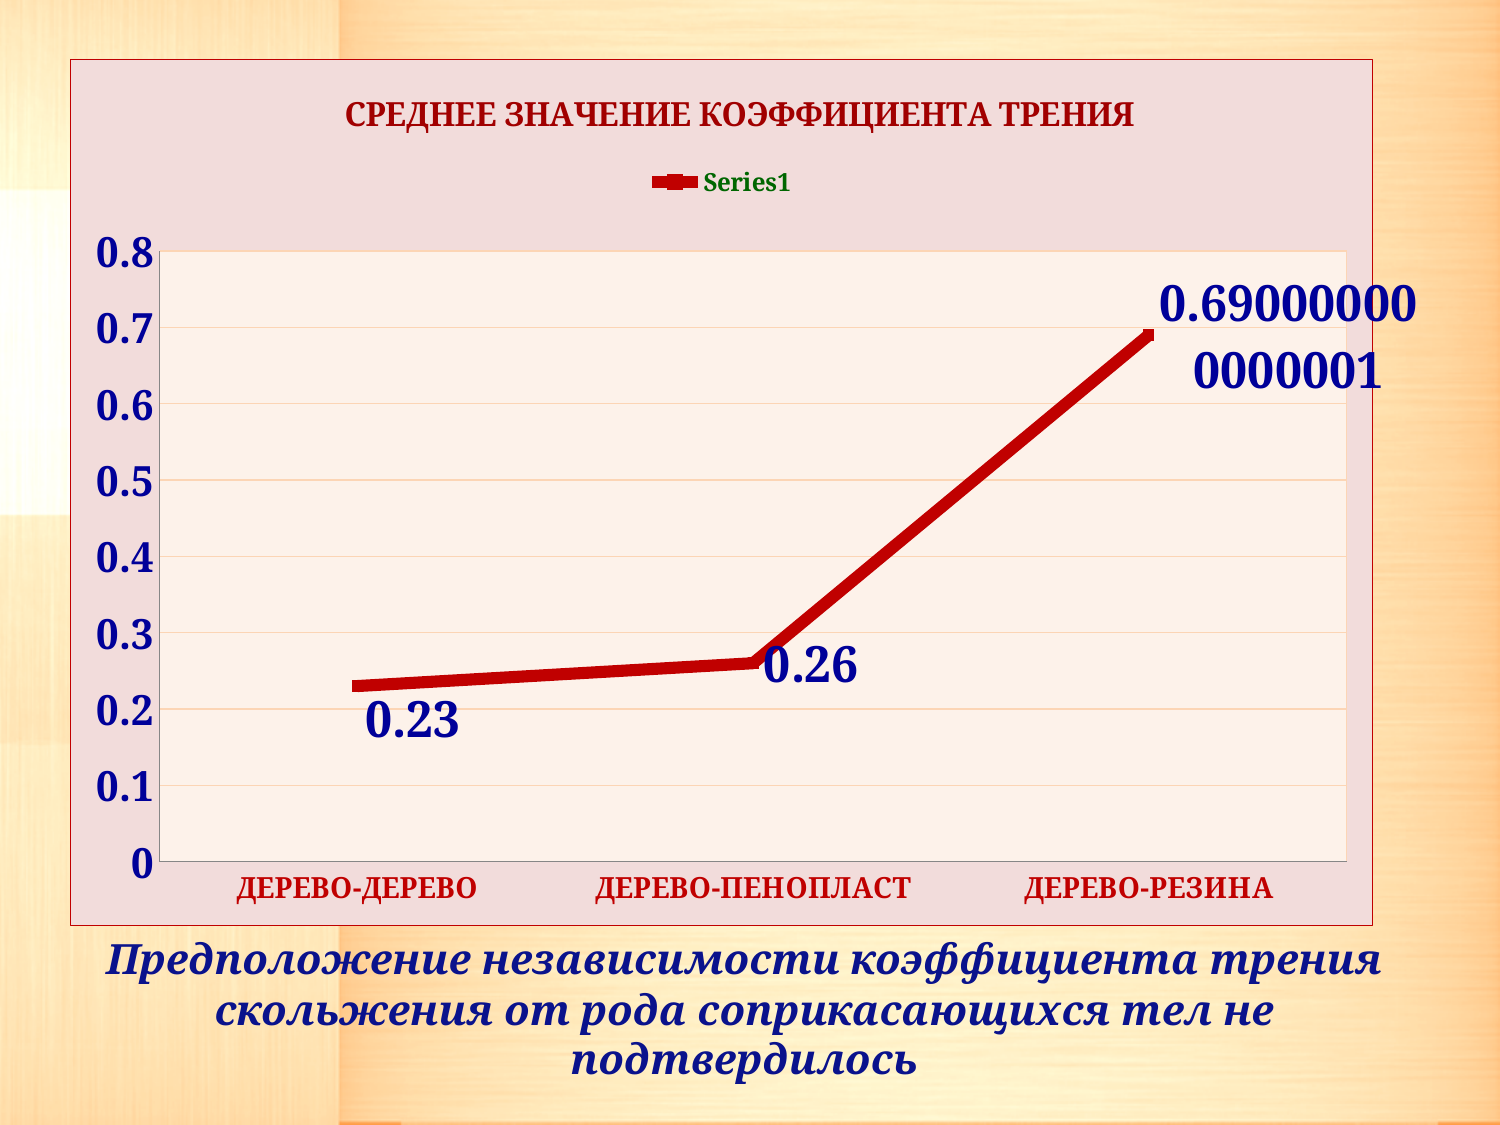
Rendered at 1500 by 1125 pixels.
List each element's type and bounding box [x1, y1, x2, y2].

chart [70, 58, 1419, 926]
picture [0, 0, 1500, 1125]
